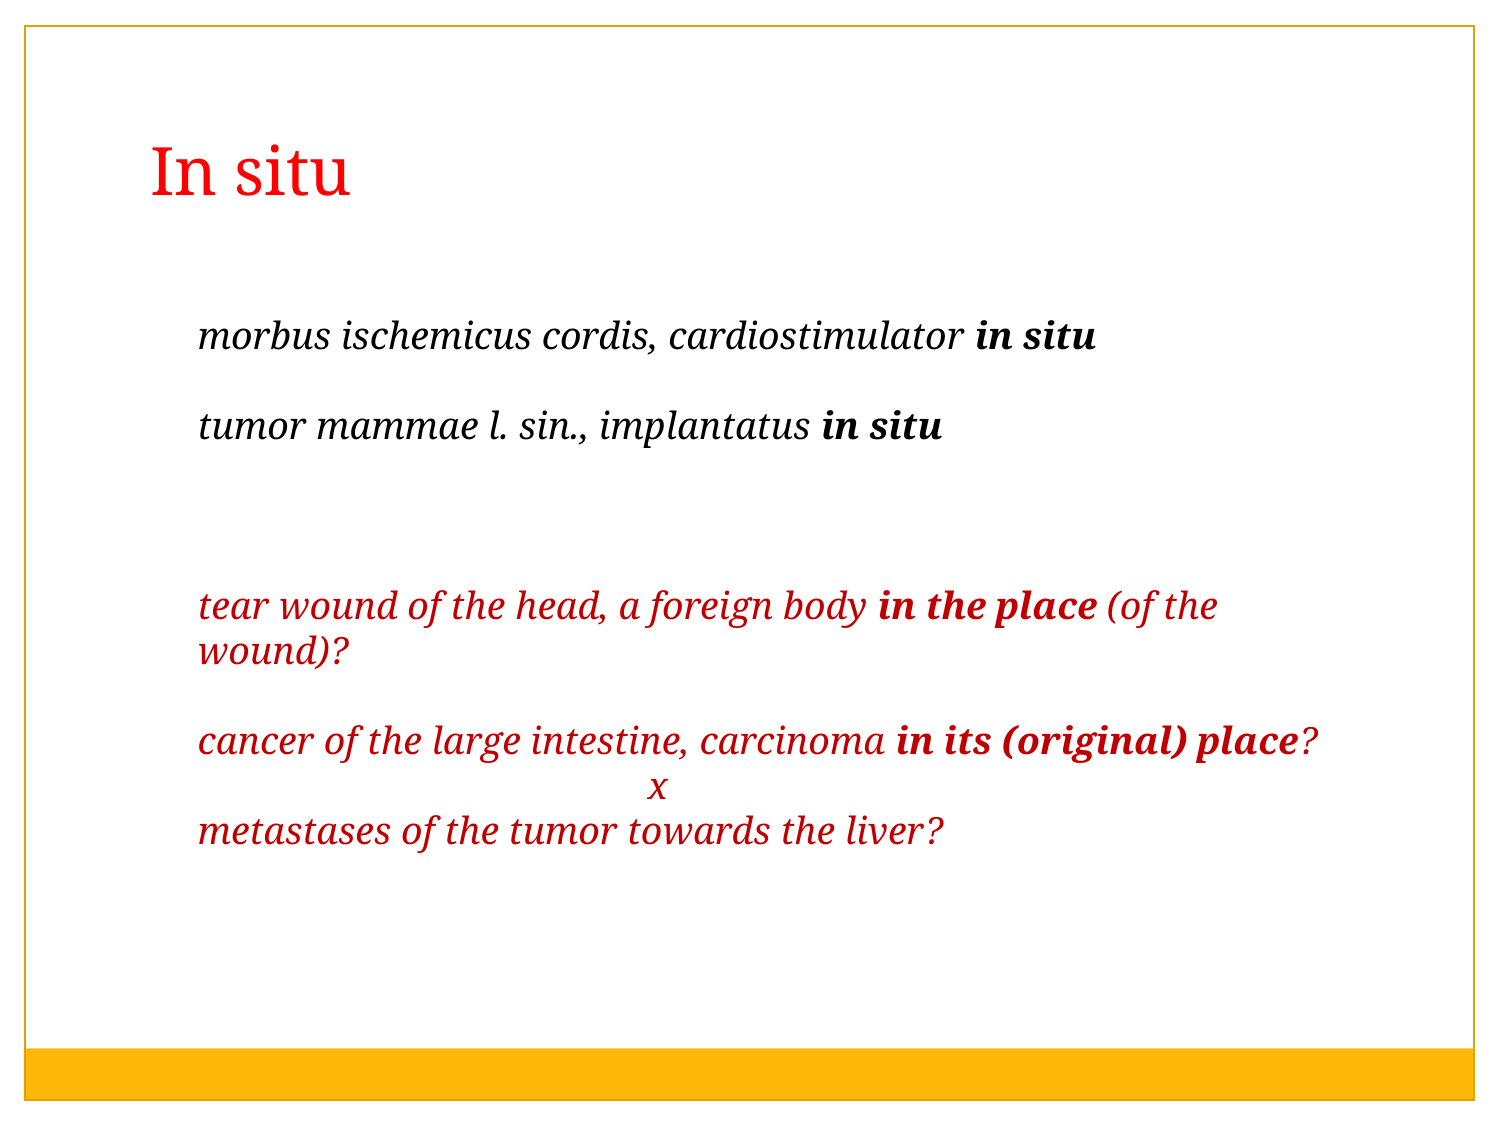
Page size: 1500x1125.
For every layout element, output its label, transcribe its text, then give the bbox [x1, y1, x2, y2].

text_box morbus ischemicus cordis, cardiostimulator in situ tumor mammae l. sin., implantatus in situ tear wound of the head, a foreign body in the place (of the wound)? cancer of the large intestine, carcinoma in its (original) place? x metastases of the tumor towards the liver? [182, 304, 1367, 905]
text_box In situ [135, 120, 384, 216]
